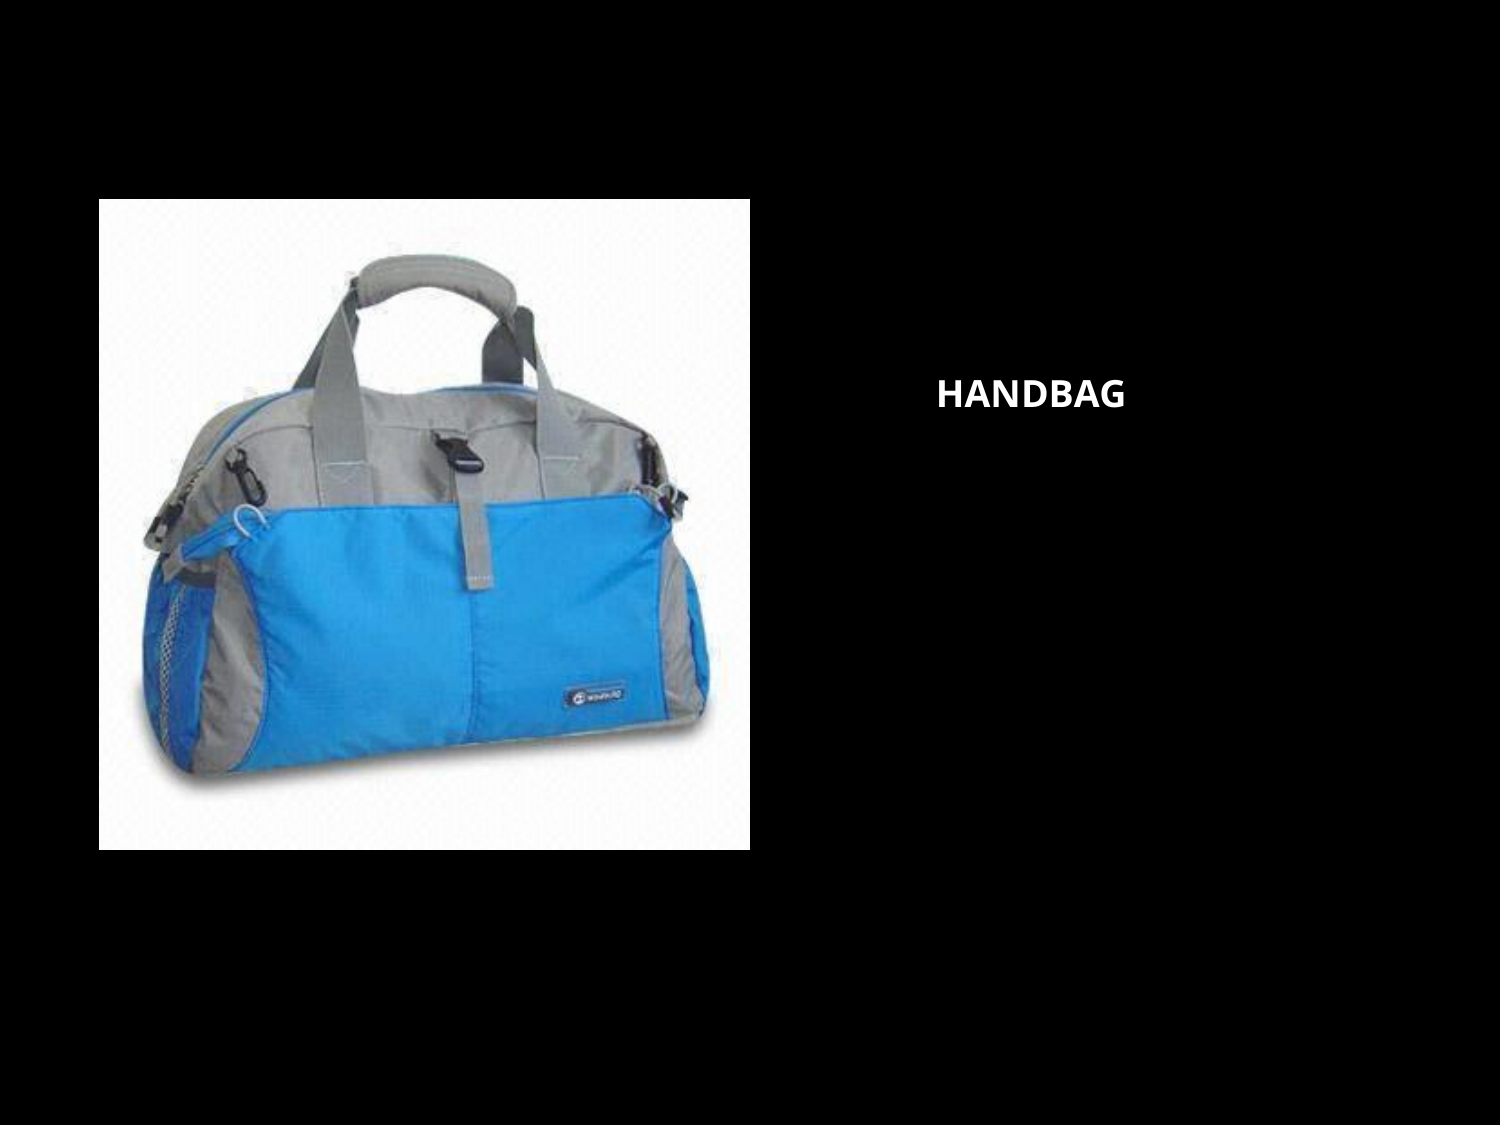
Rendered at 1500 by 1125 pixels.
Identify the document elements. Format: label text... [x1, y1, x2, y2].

picture [99, 199, 751, 851]
text_box HANDBAG [900, 362, 1163, 423]
